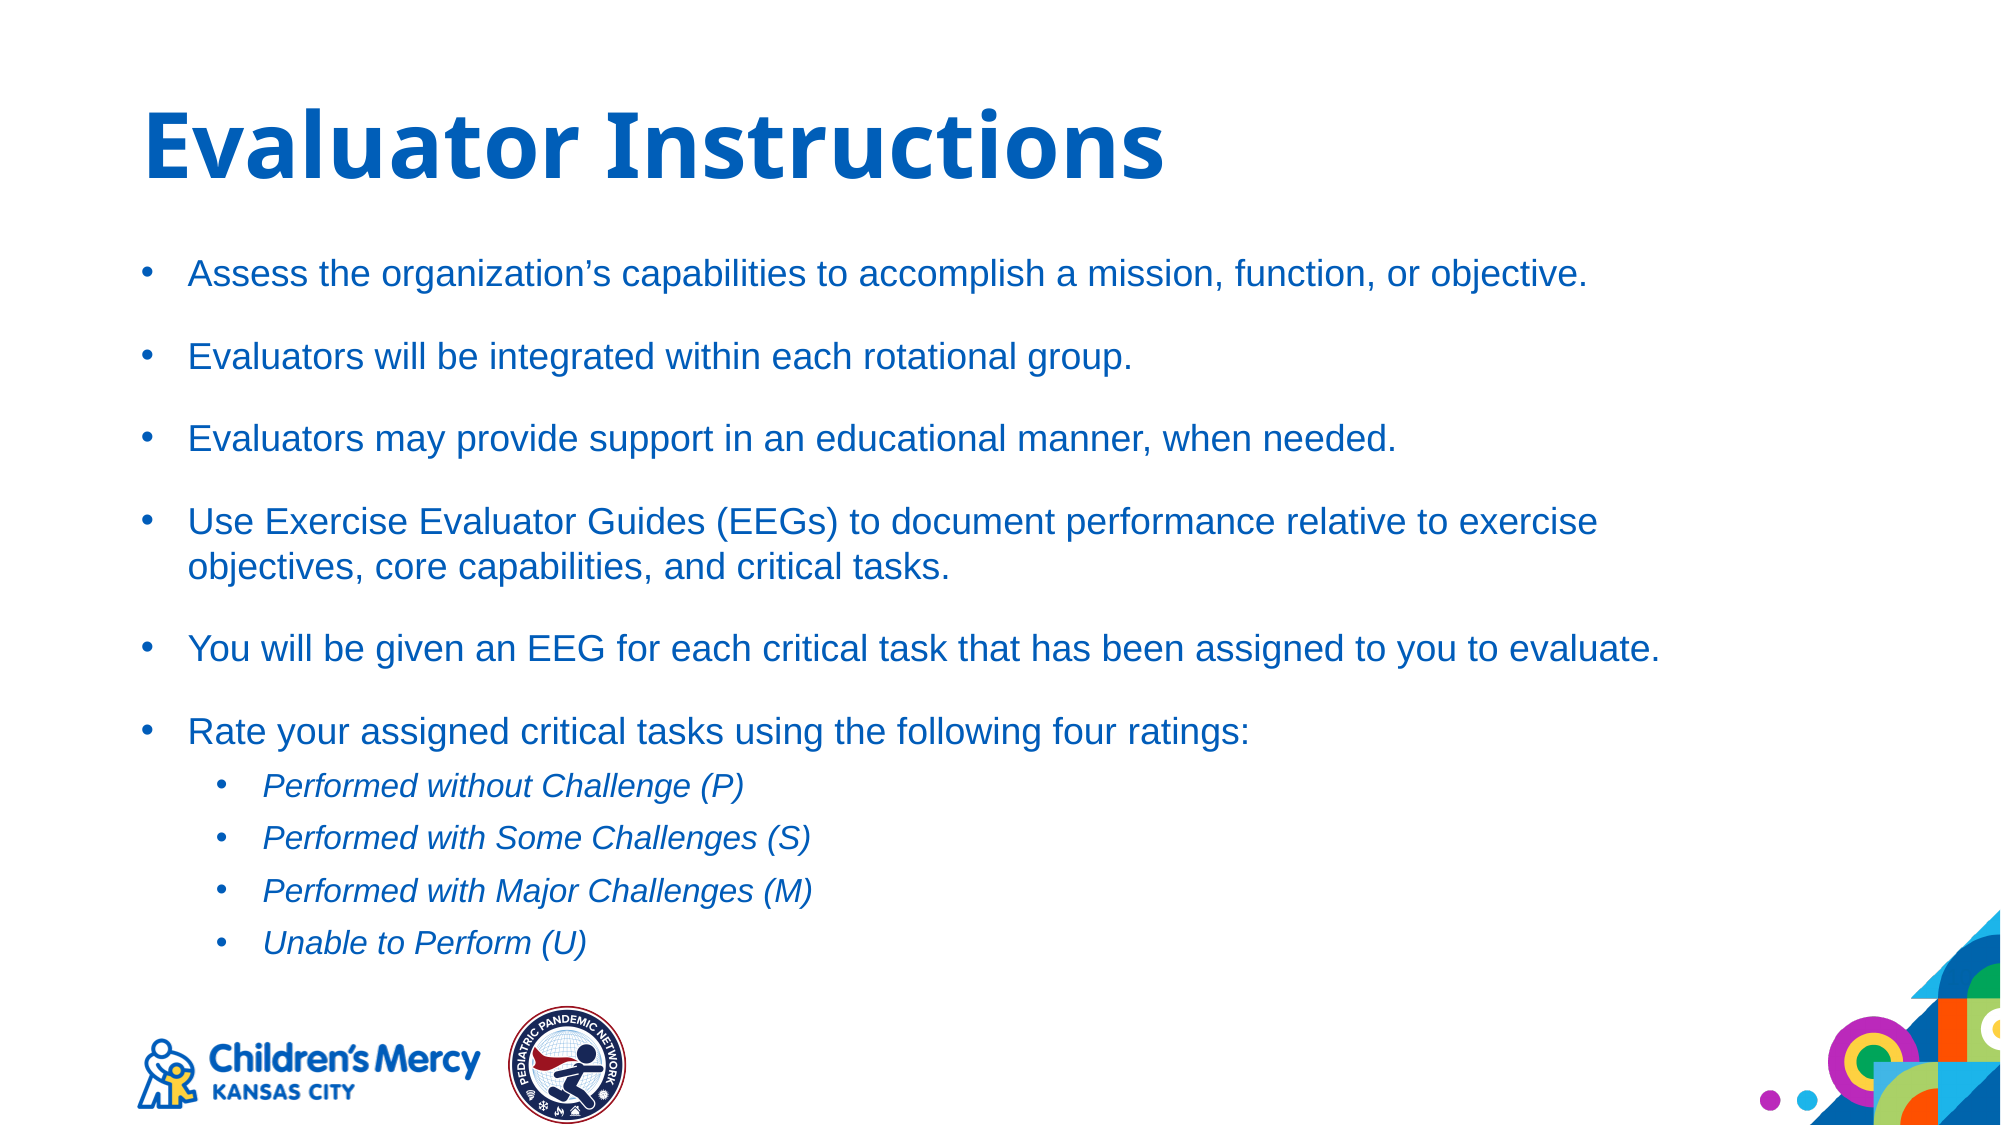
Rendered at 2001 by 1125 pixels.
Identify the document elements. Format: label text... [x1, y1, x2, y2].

title Evaluator Instructions [126, 76, 1851, 221]
picture [496, 994, 638, 1125]
slide_number 10 [1919, 946, 2000, 1007]
picture [137, 1038, 481, 1109]
picture [1760, 907, 2001, 1125]
text_box Assess the organization’s capabilities to accomplish a mission, function, or objective. Evaluators will be integrated within each rotational group. Evaluators may provide support in an educational manner, when needed. Use Exercise Evaluator Guides (EEGs) to document performance relative to exercise objectives, core capabilities, and critical tasks. You will be given an EEG for each critical task that has been assigned to you to evaluate. Rate your assigned critical tasks using the following four ratings: Performed without Challenge (P) Performed with Some Challenges (S) Performed with Major Challenges (M) Unable to Perform (U) [126, 241, 1792, 969]
